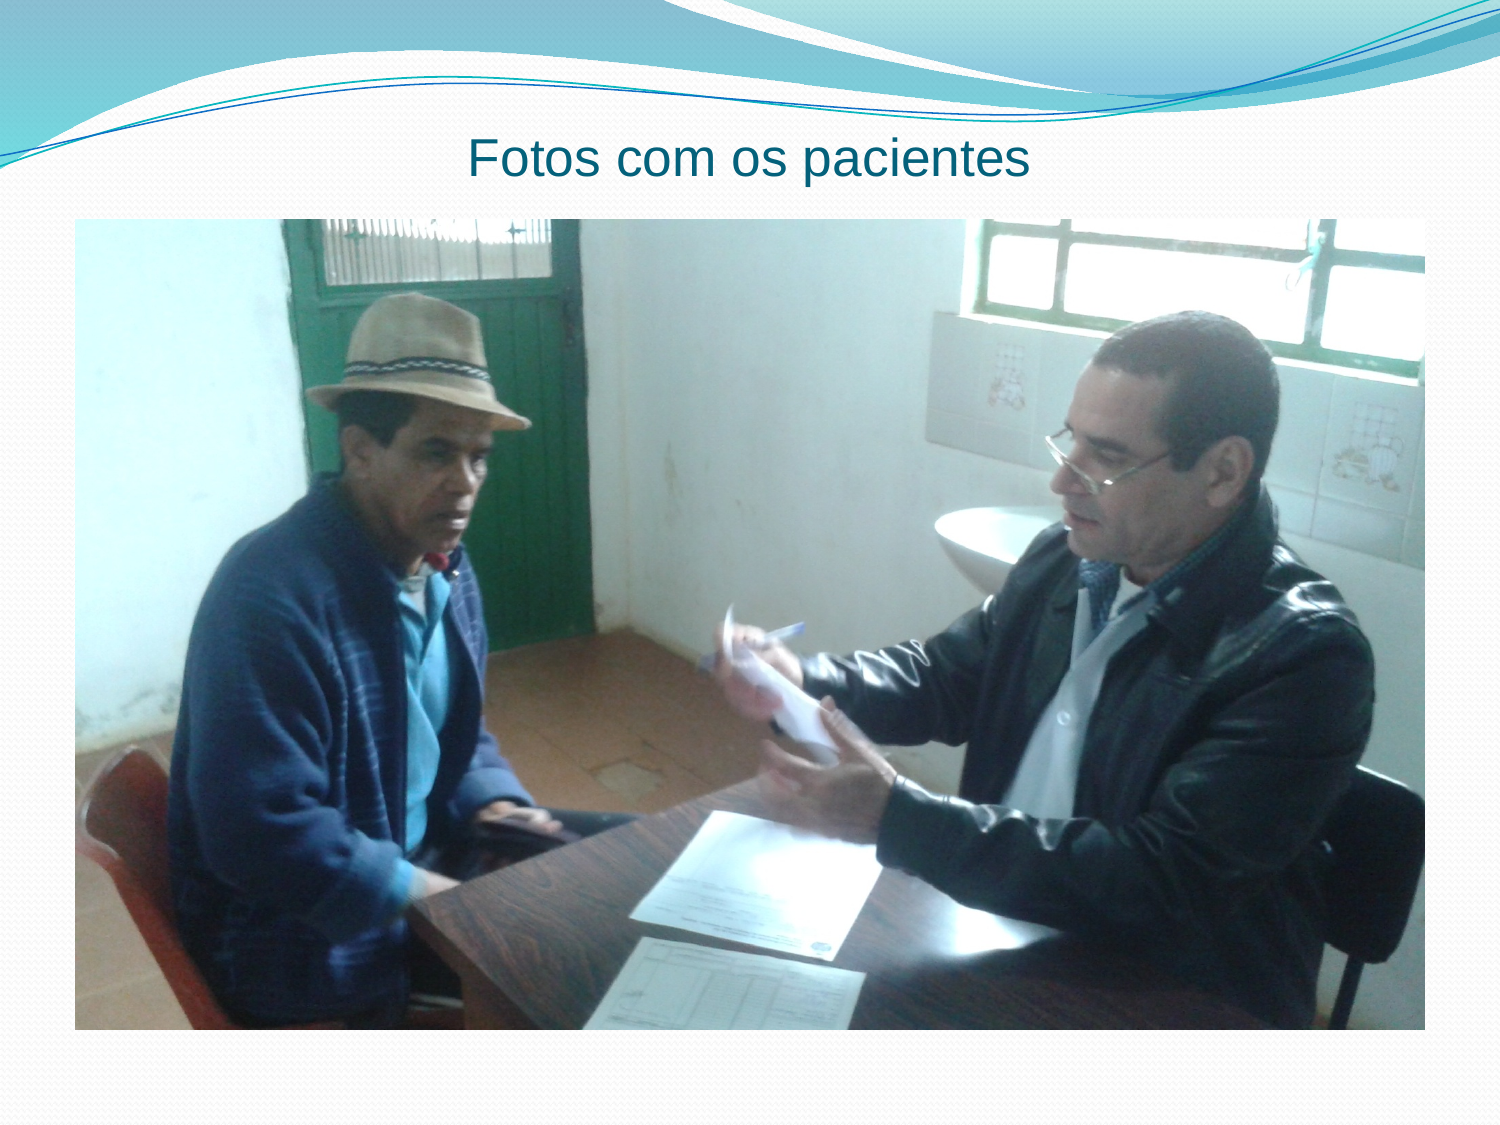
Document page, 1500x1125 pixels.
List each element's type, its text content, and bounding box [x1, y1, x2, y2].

title Fotos com os pacientes [75, 115, 1425, 188]
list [74, 218, 1426, 1030]
